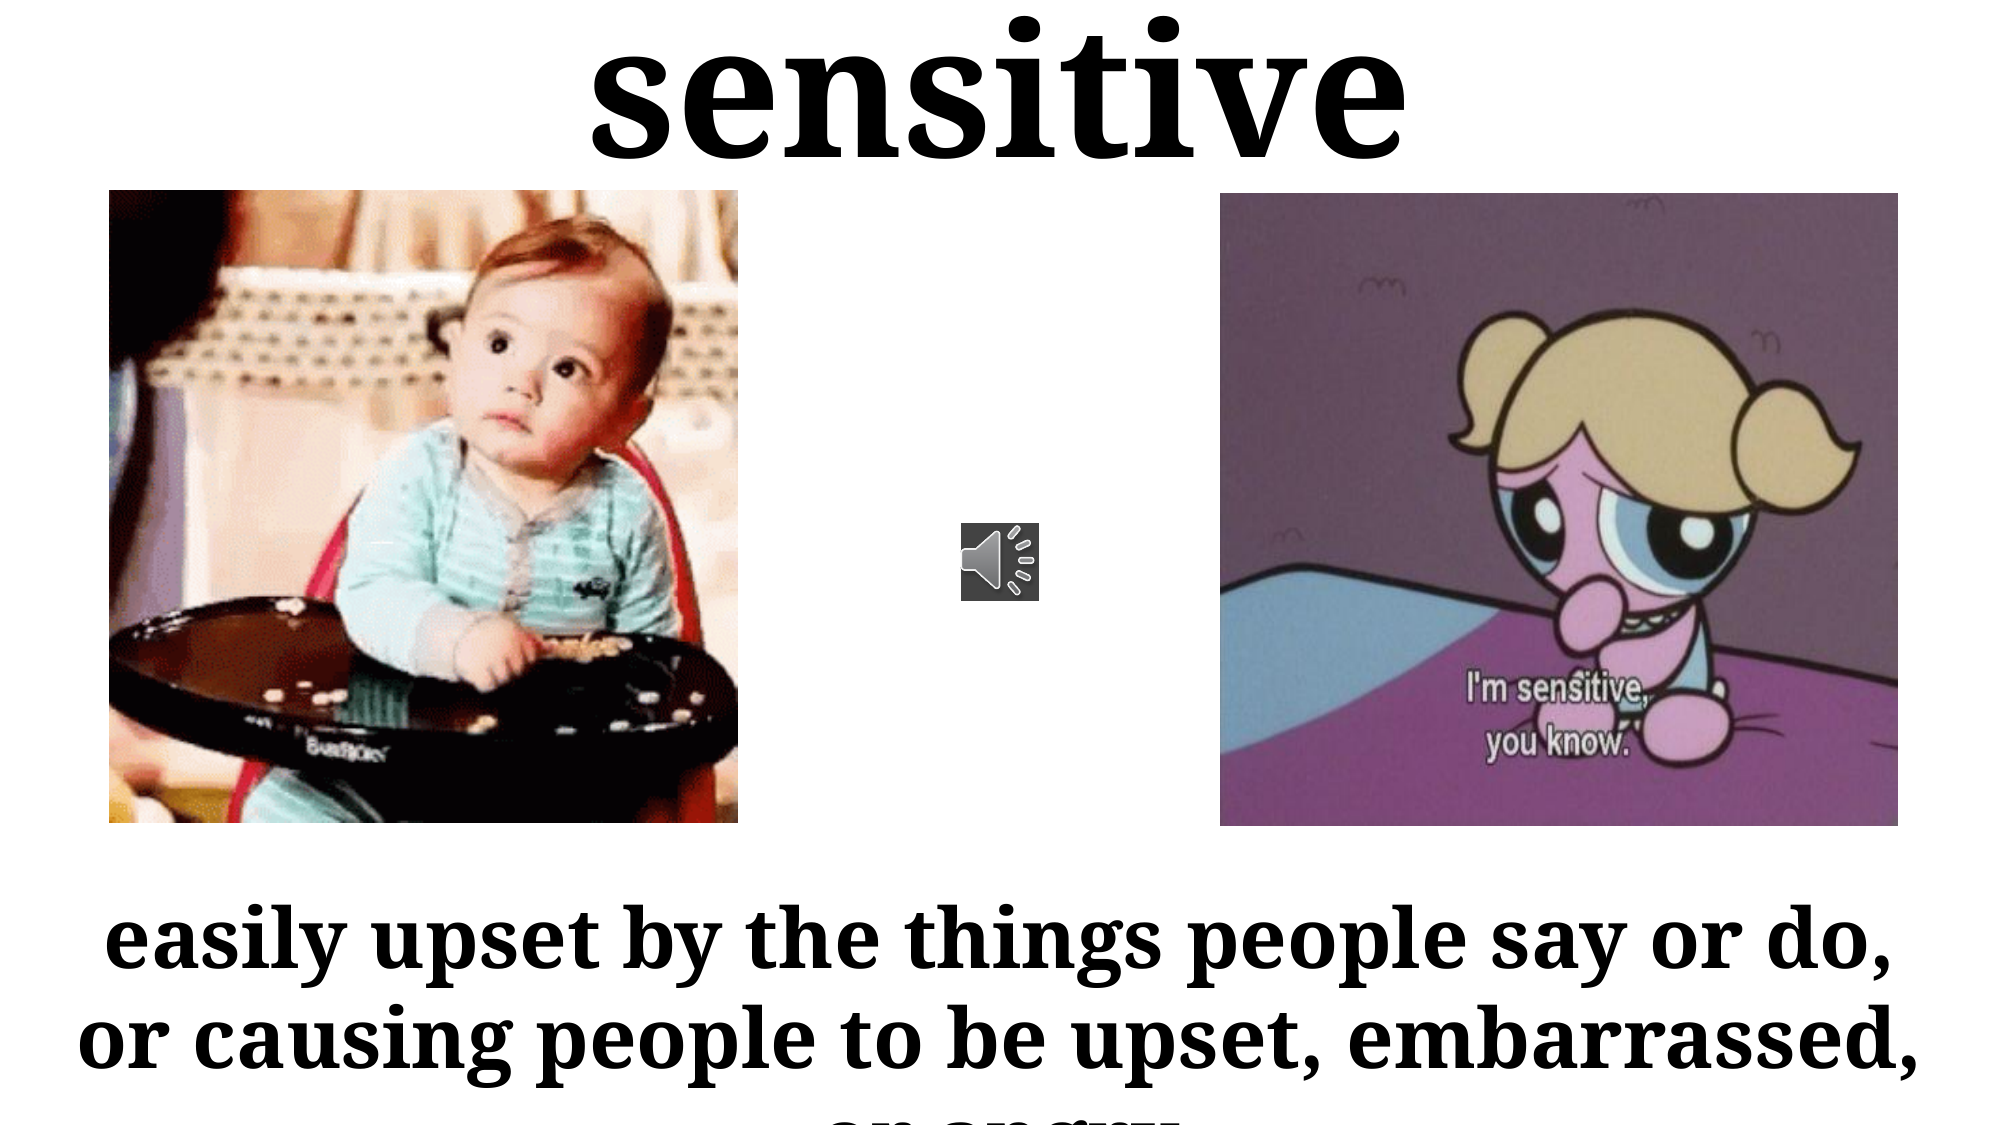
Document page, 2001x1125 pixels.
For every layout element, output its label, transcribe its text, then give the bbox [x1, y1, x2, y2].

picture [959, 522, 1040, 603]
title sensitive [324, 0, 1675, 197]
picture [1220, 193, 1898, 826]
text_box easily upset by the things people say or do, or causing people to be upset, embarrassed, or angry [41, 878, 1959, 1125]
picture [109, 190, 738, 823]
